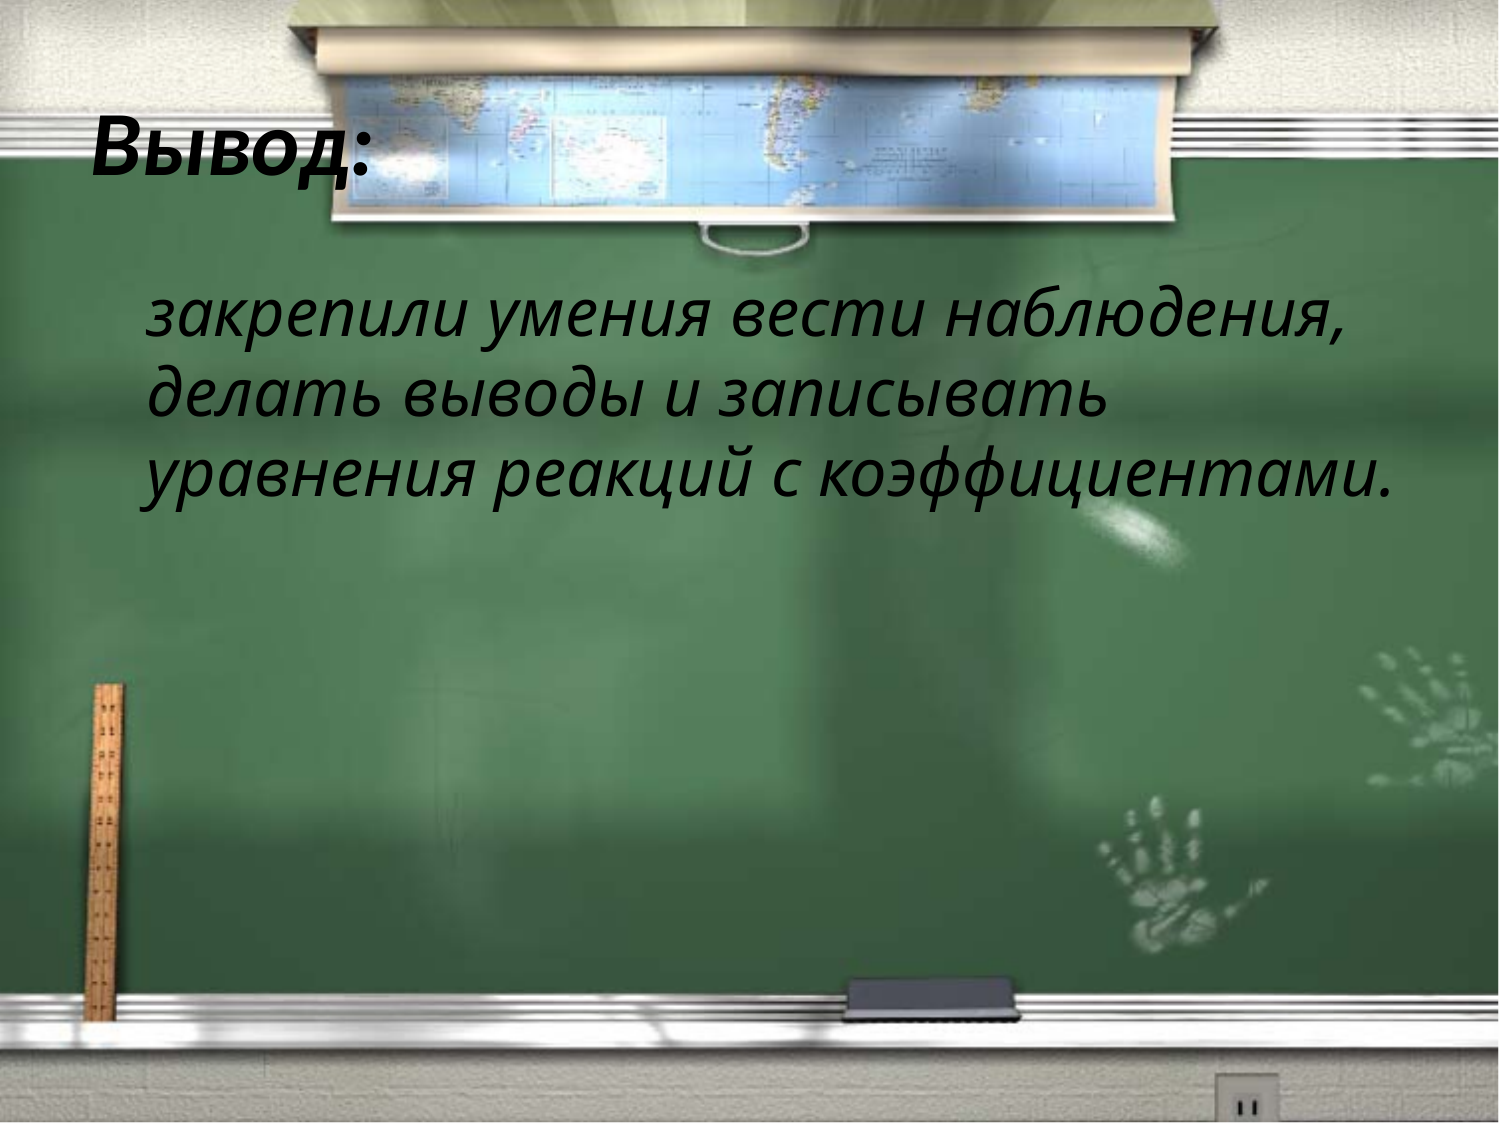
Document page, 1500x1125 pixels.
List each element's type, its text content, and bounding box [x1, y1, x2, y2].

picture [0, 0, 1500, 1125]
title Вывод: [75, 45, 1425, 233]
list закрепили умения вести наблюдения, делать выводы и записывать уравнения реакций с коэффициентами. [75, 262, 1425, 1005]
